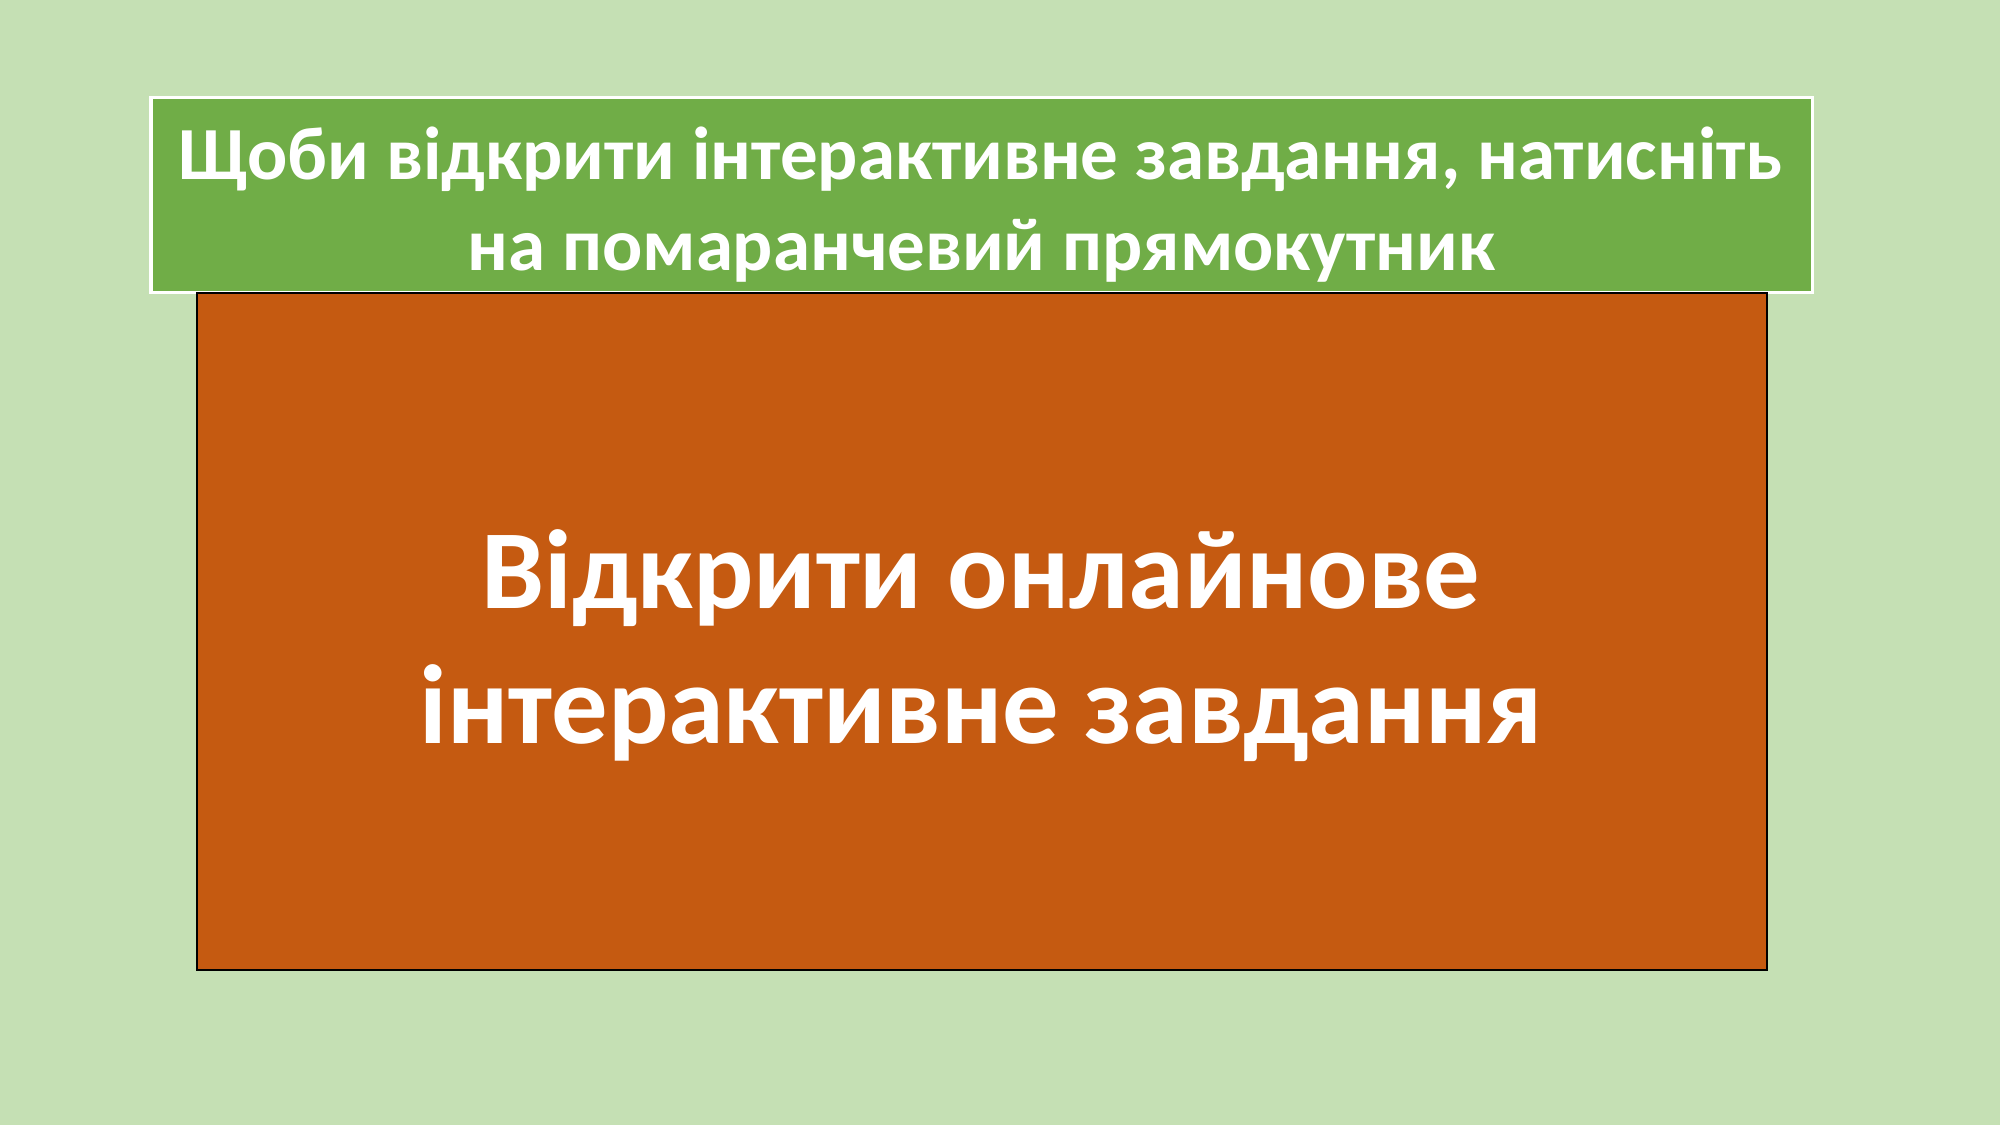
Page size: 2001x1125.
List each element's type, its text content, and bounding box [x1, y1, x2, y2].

text_box Щоби відкрити інтерактивне завдання, натисніть на помаранчевий прямокутник [149, 96, 1814, 294]
text_box Відкрити онлайнове інтерактивне завдання [196, 292, 1768, 971]
